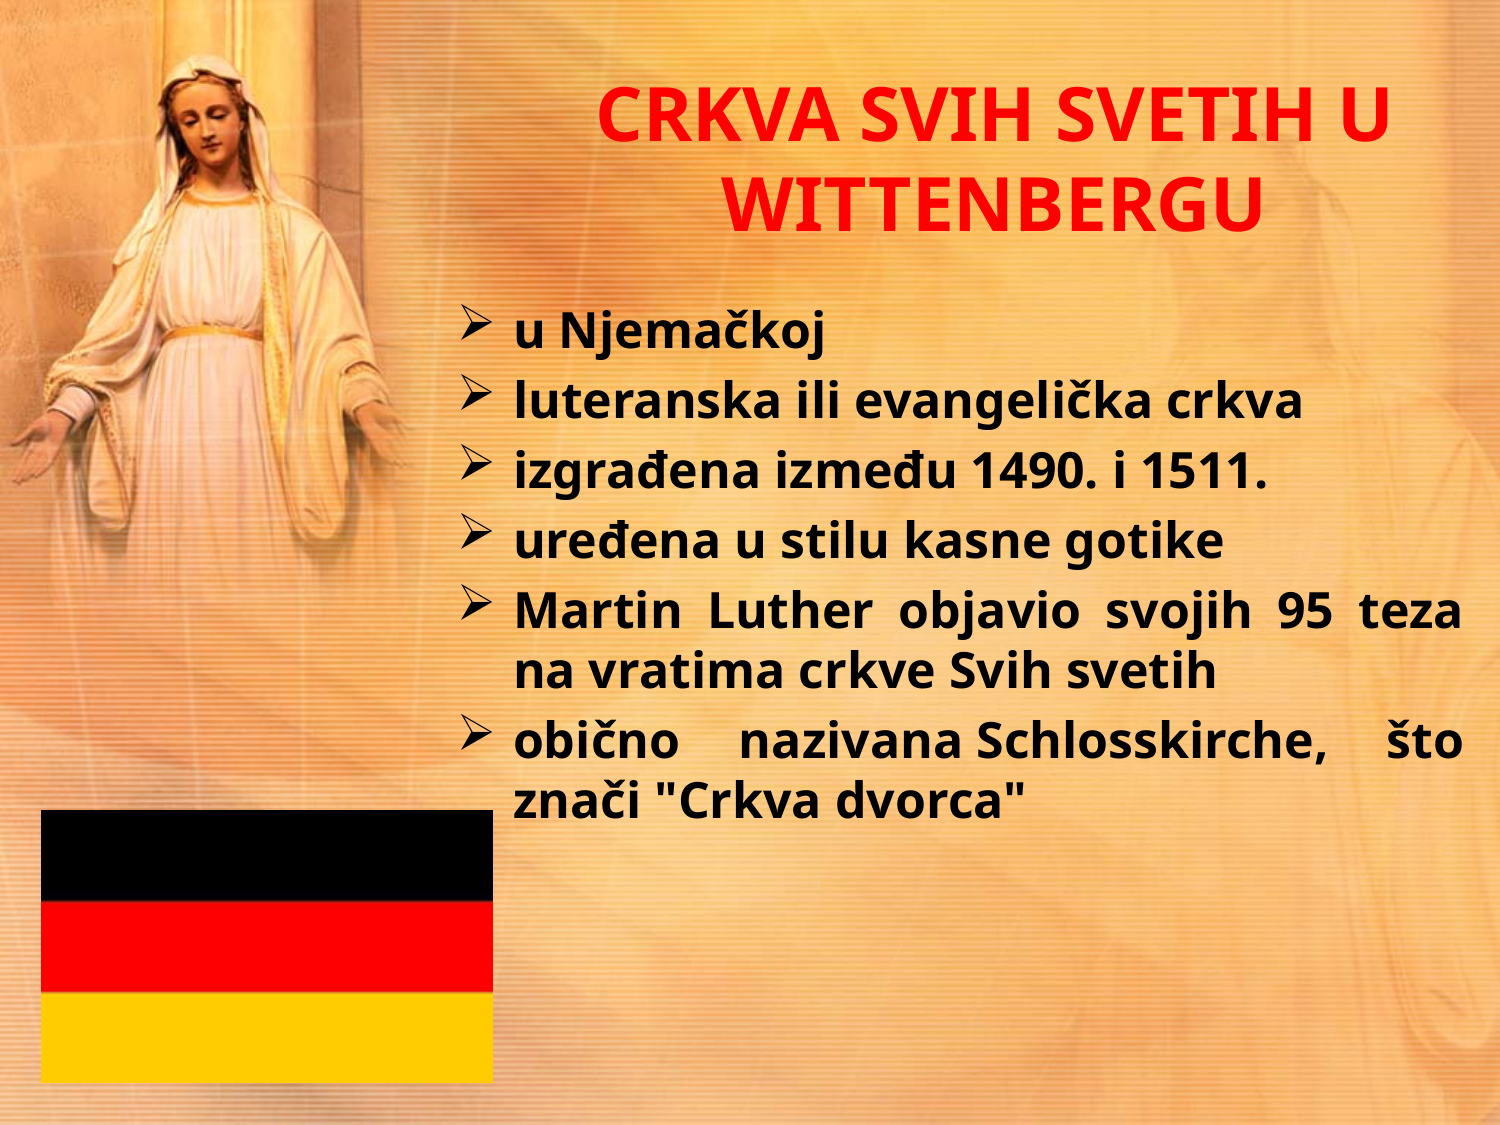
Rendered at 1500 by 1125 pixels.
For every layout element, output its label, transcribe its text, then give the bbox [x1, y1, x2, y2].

title CRKVA SVIH SVETIH U WITTENBERGU [489, 66, 1500, 255]
list u Njemačkoj luteranska ili evangelička crkva izgrađena između 1490. i 1511. uređena u stilu kasne gotike Martin Luther objavio svojih 95 teza na vratima crkve Svih svetih obično nazivana Schlosskirche, što znači "Crkva dvorca" [441, 290, 1480, 1006]
picture [0, 0, 1500, 1125]
